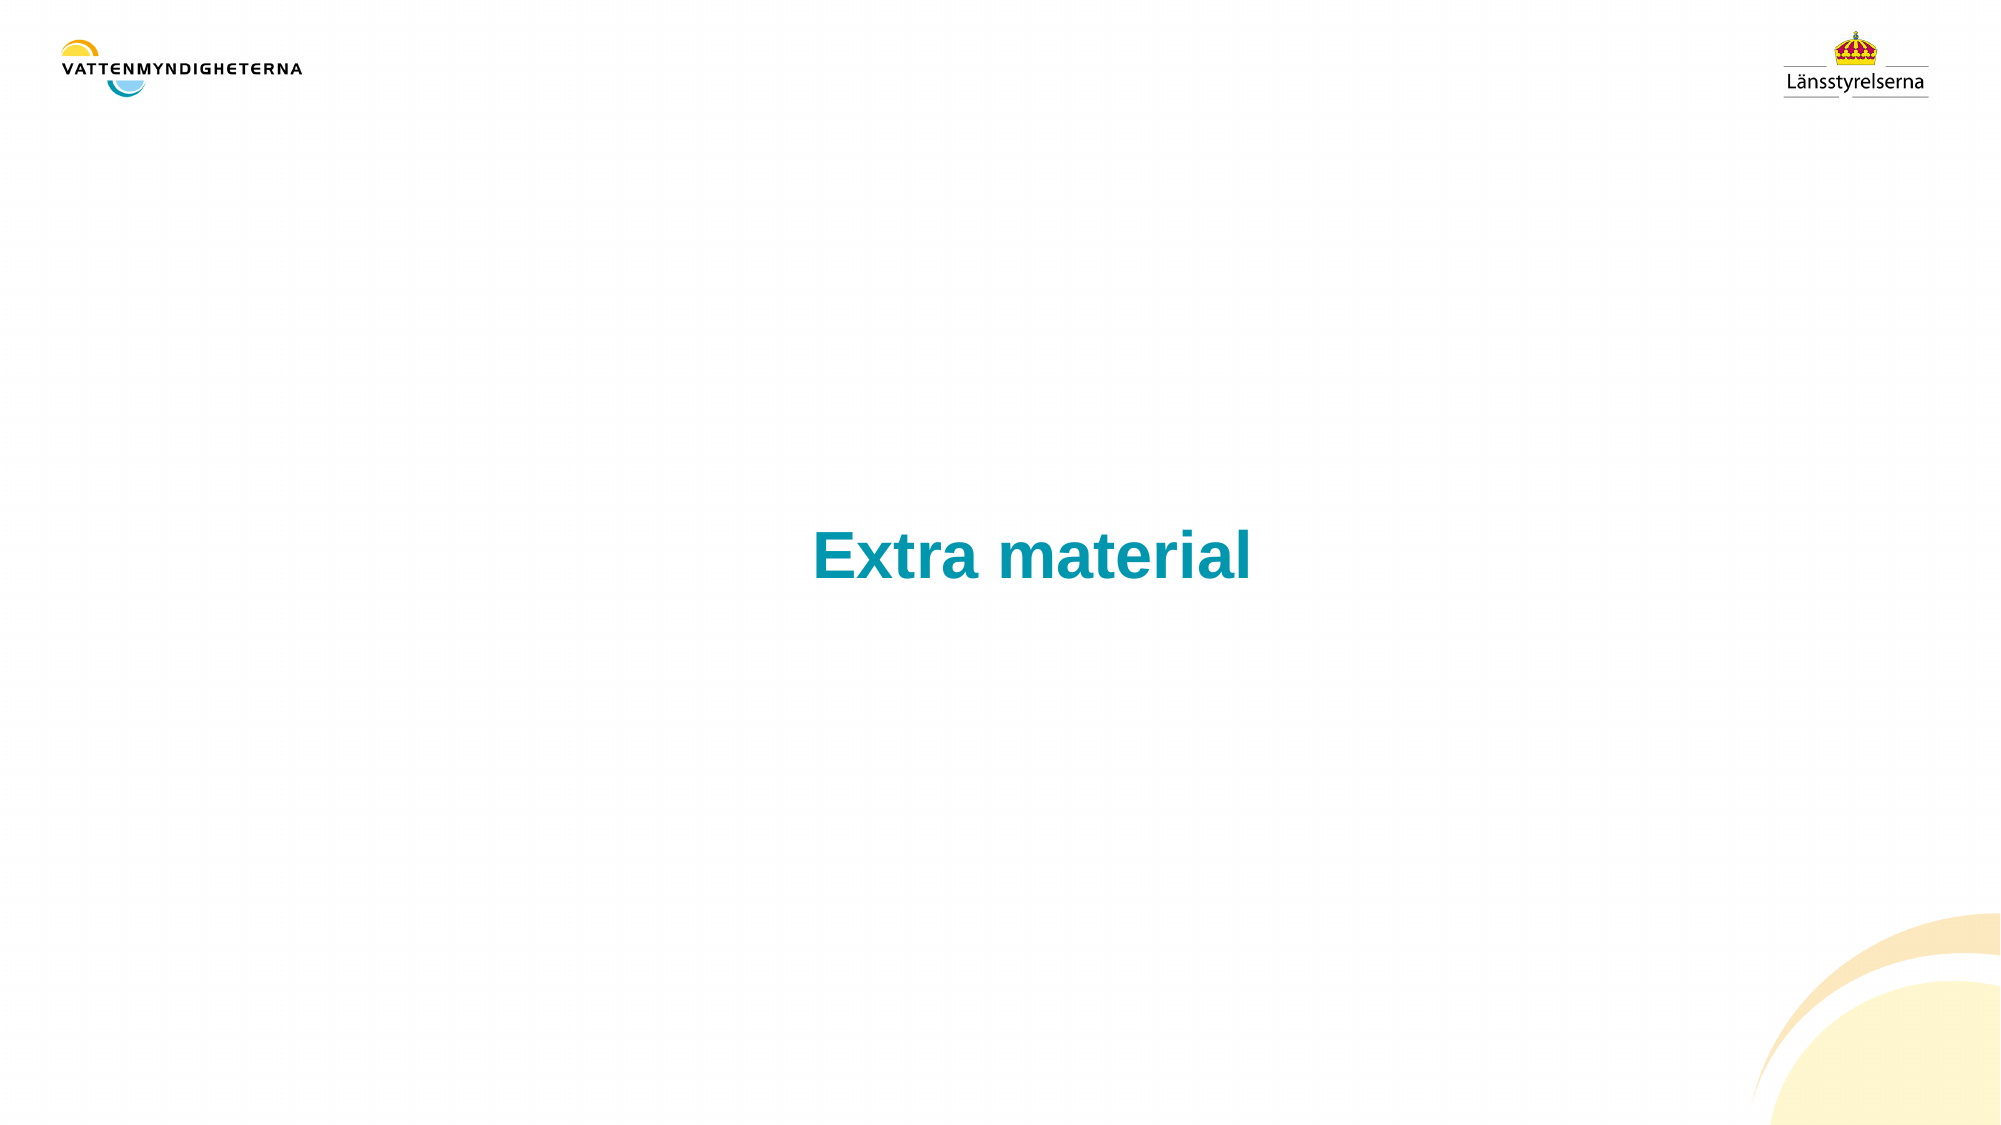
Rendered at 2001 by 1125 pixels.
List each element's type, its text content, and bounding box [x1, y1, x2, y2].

picture [0, 0, 2001, 1125]
title Extra material [797, 501, 1283, 603]
